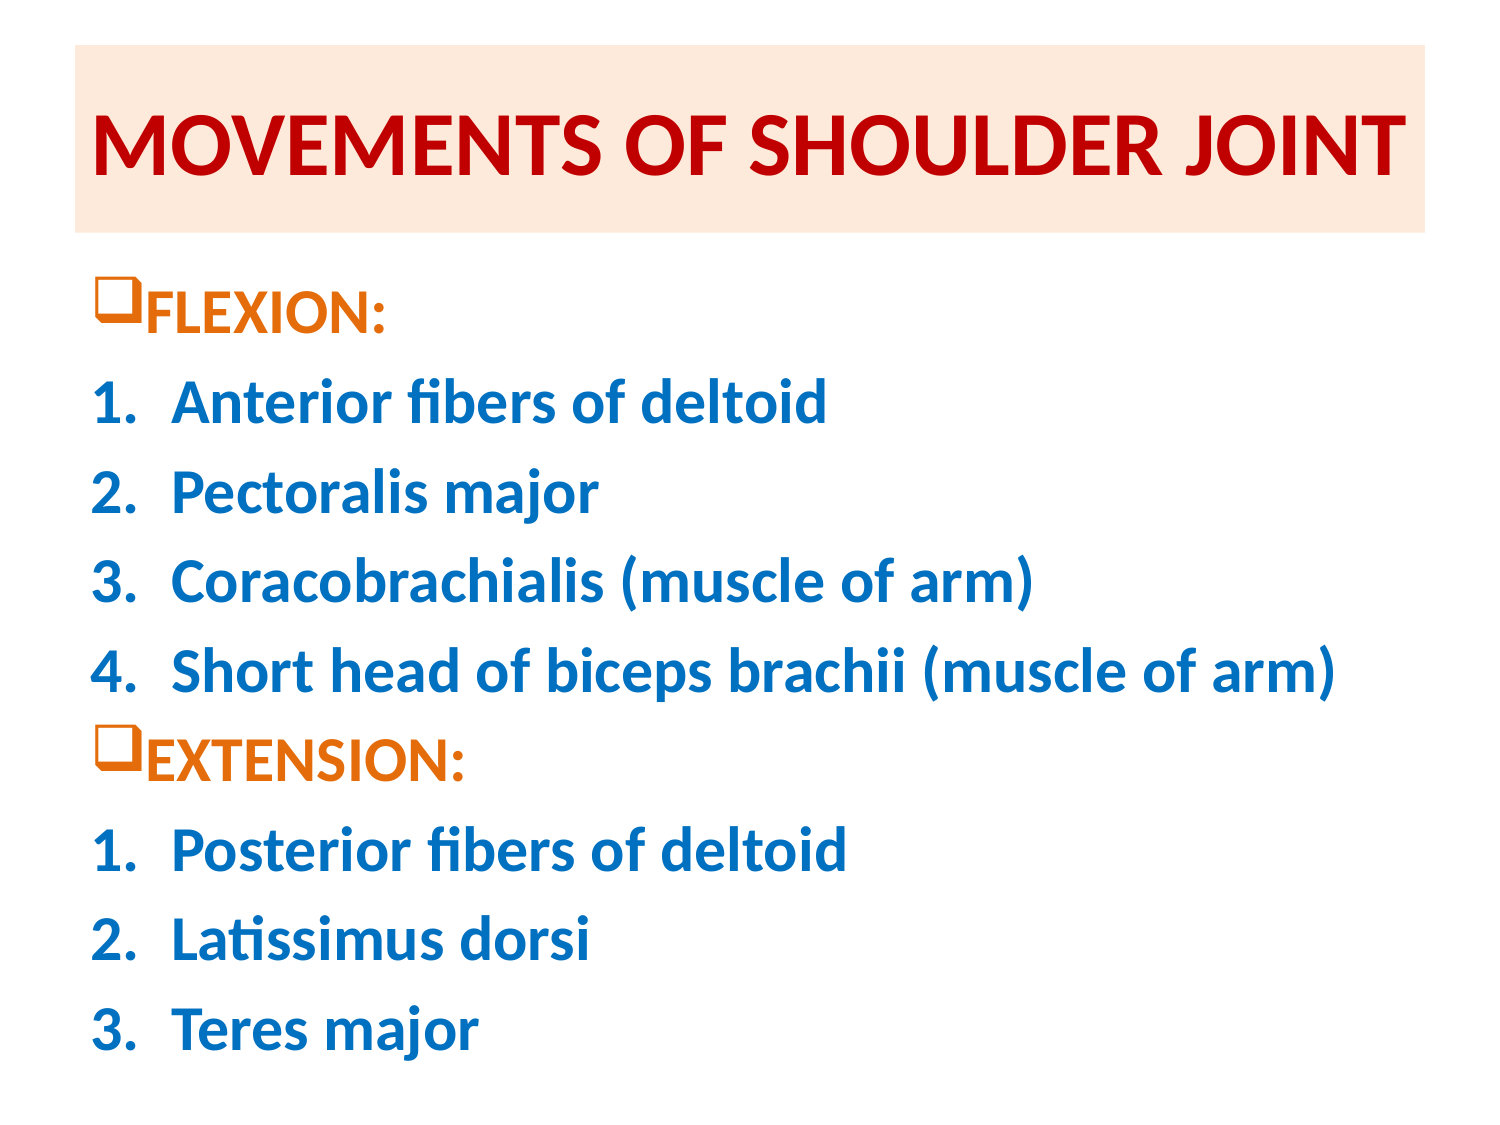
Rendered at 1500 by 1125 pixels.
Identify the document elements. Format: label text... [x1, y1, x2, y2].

list FLEXION: Anterior fibers of deltoid Pectoralis major Coracobrachialis (muscle of arm) Short head of biceps brachii (muscle of arm) EXTENSION: Posterior fibers of deltoid Latissimus dorsi Teres major [75, 262, 1425, 1075]
title MOVEMENTS OF SHOULDER JOINT [75, 45, 1425, 233]
